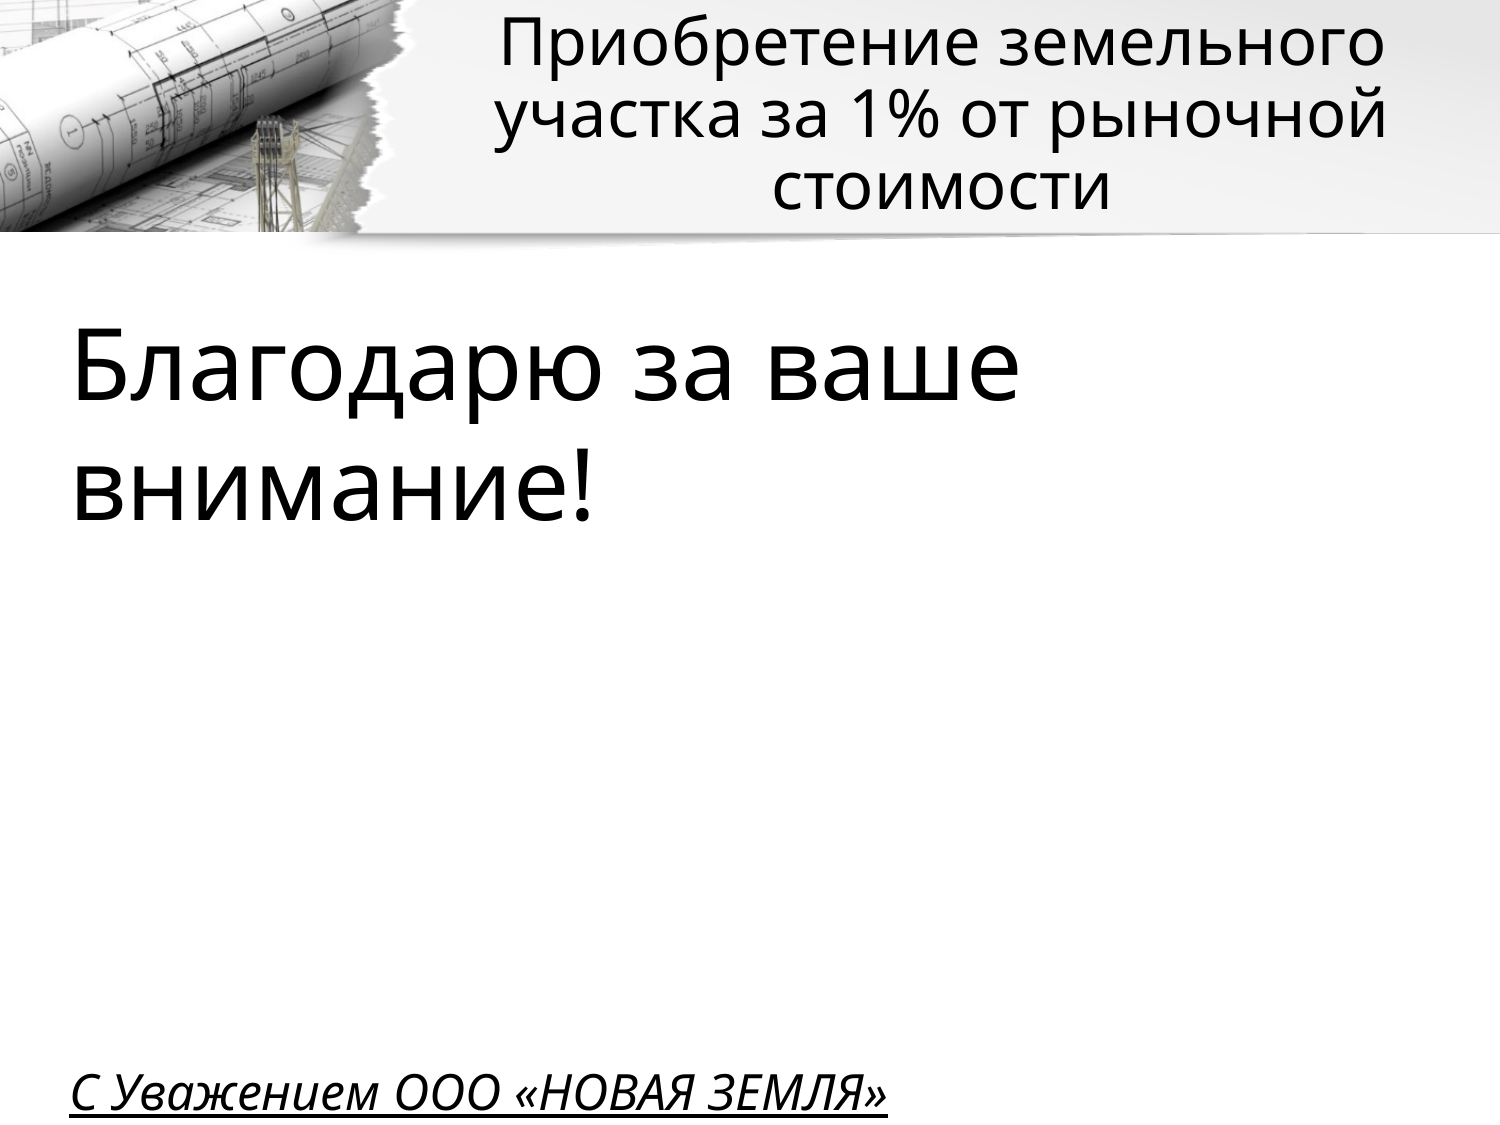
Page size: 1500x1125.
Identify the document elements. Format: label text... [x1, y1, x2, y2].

title Приобретение земельного участка за 1% от рыночной стоимости [385, 0, 1500, 233]
text_box Благодарю за ваше внимание! С Уважением ООО «НОВАЯ ЗЕМЛЯ» Пермский край, г.Чайковский Ниязов Марат Ильфатович. [54, 293, 1391, 1125]
picture [286, 0, 1500, 257]
picture [0, 0, 285, 232]
